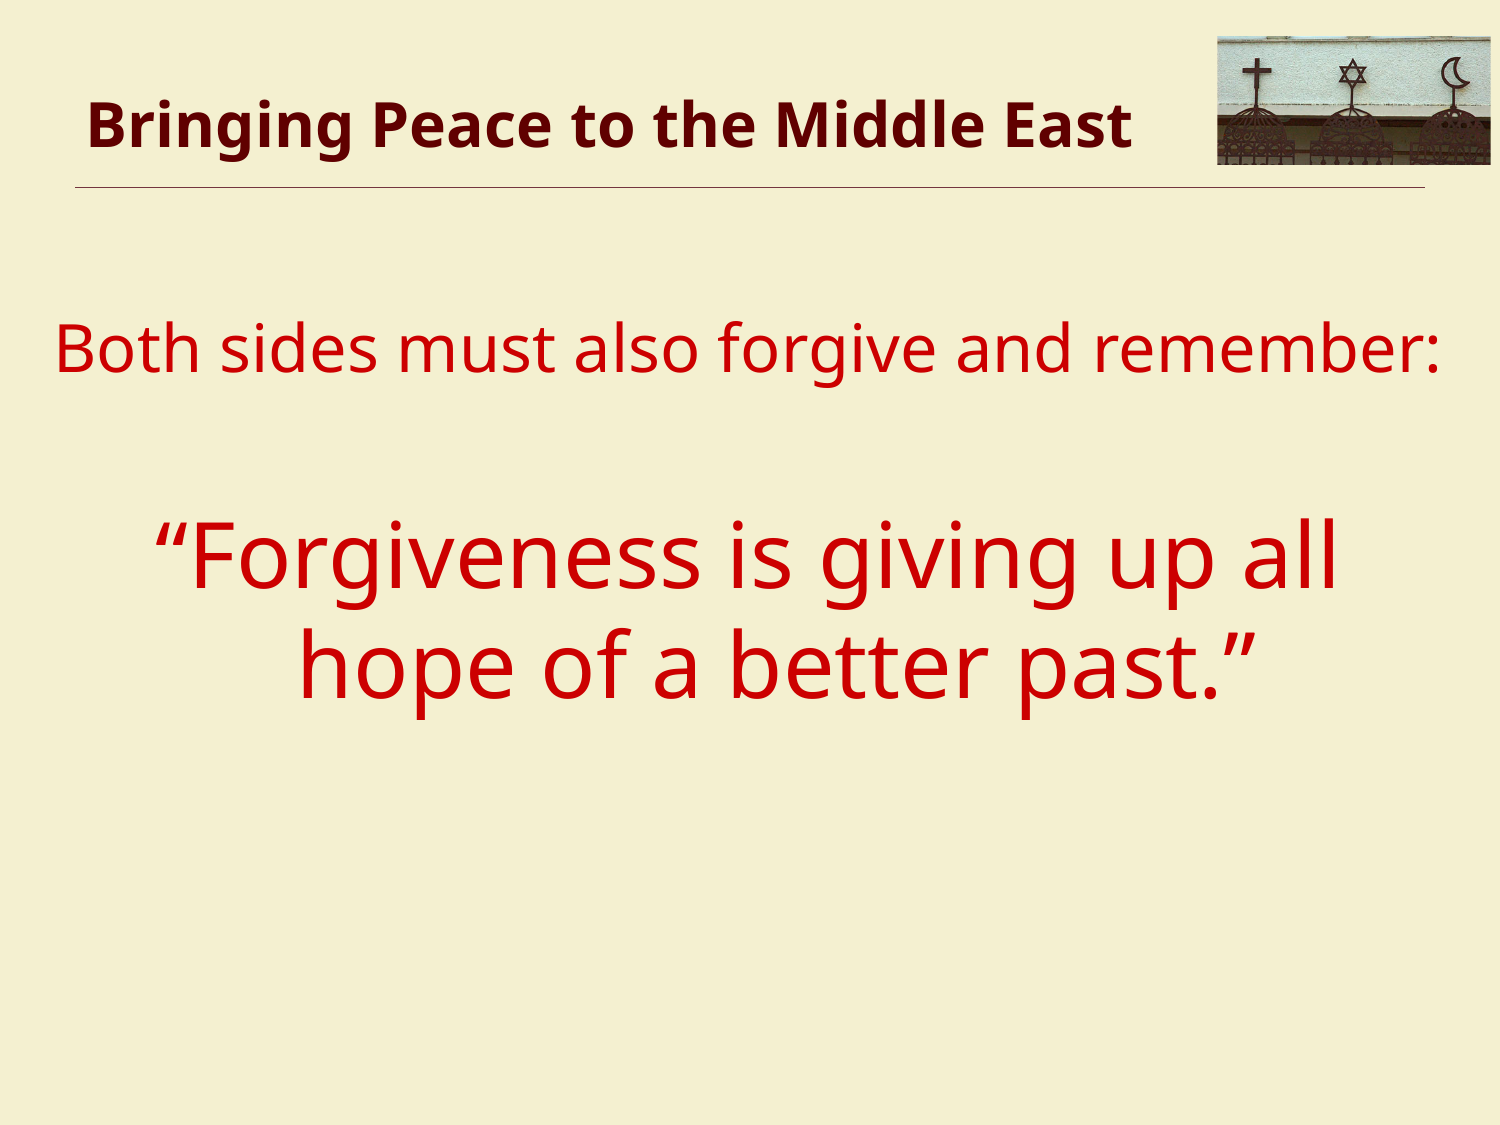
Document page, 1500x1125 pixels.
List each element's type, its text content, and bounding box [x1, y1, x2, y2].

picture [1217, 36, 1491, 165]
text_box Bringing Peace to the Middle East [0, 45, 1220, 200]
list Both sides must also forgive and remember: “Forgiveness is giving up all hope of a better past.” [29, 204, 1468, 968]
